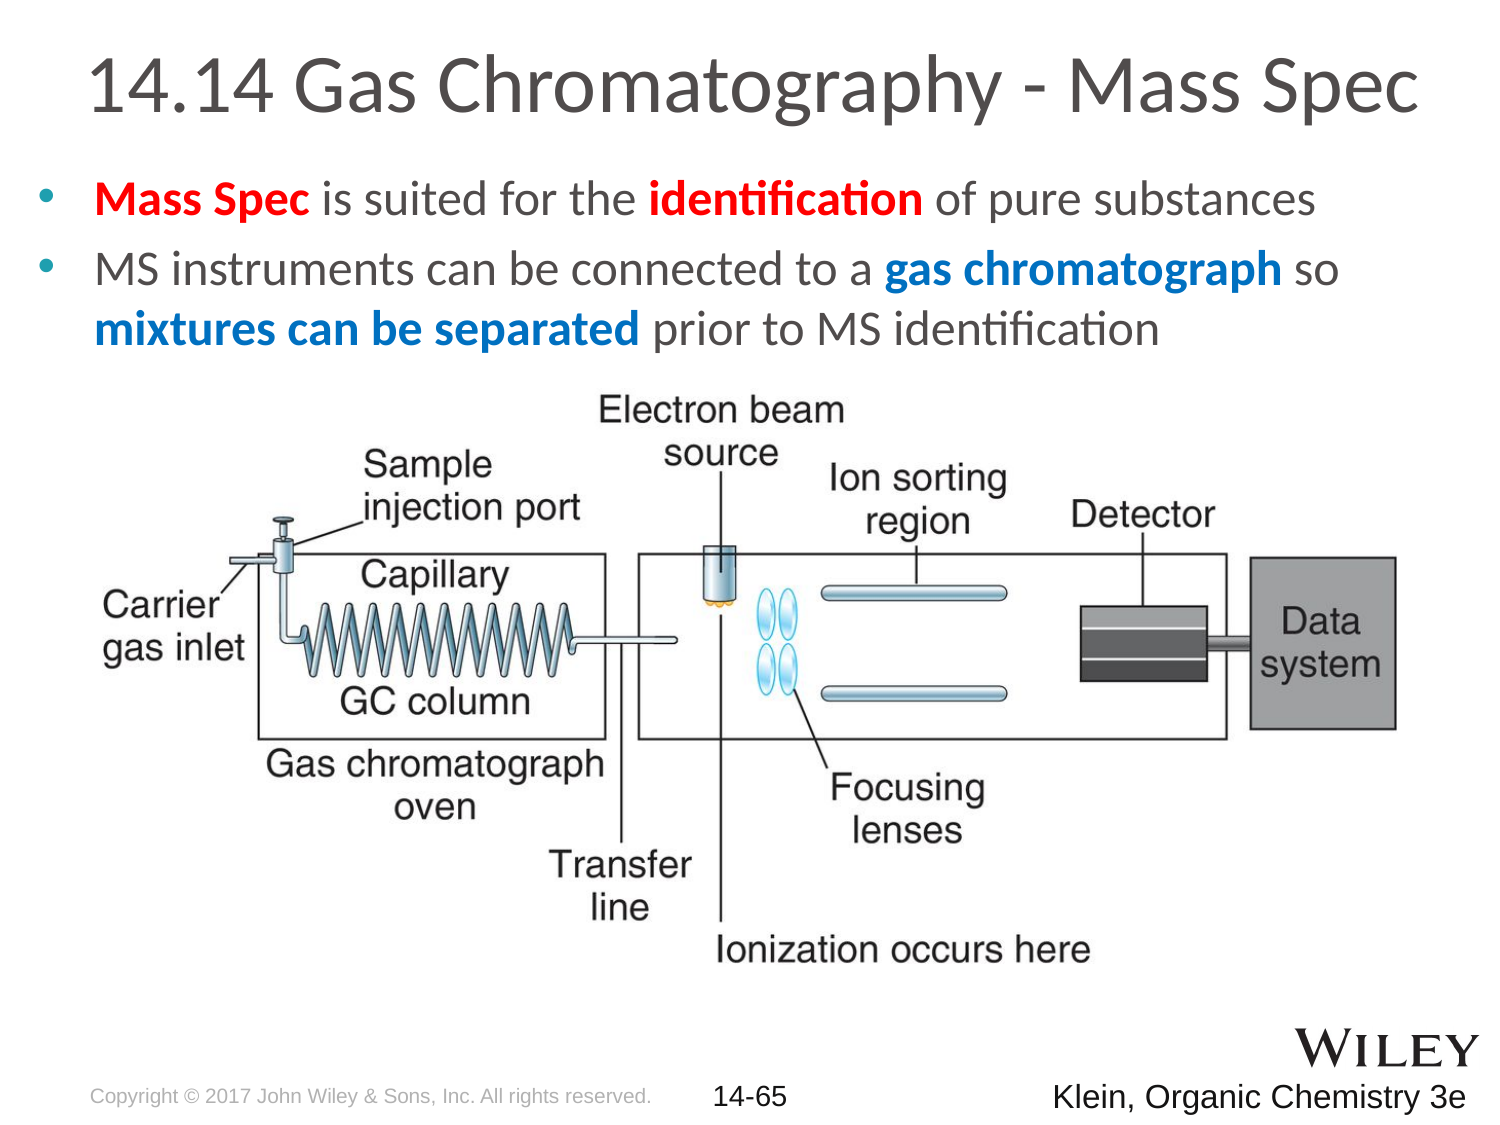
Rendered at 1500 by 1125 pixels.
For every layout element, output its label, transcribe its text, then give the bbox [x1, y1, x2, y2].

footer Klein, Organic Chemistry 3e [1016, 1065, 1492, 1125]
slide_number Copyright © 2017 John Wiley & Sons, Inc. All rights reserved. [75, 1065, 575, 1125]
picture [1292, 1026, 1480, 1065]
slide_number 14-65 [575, 1065, 925, 1125]
list Mass Spec is suited for the identification of pure substances MS instruments can be connected to a gas chromatograph so mixtures can be separated prior to MS identification [22, 157, 1449, 999]
title 14.14 Gas Chromatography - Mass Spec [39, 2, 1467, 157]
picture [101, 388, 1399, 971]
